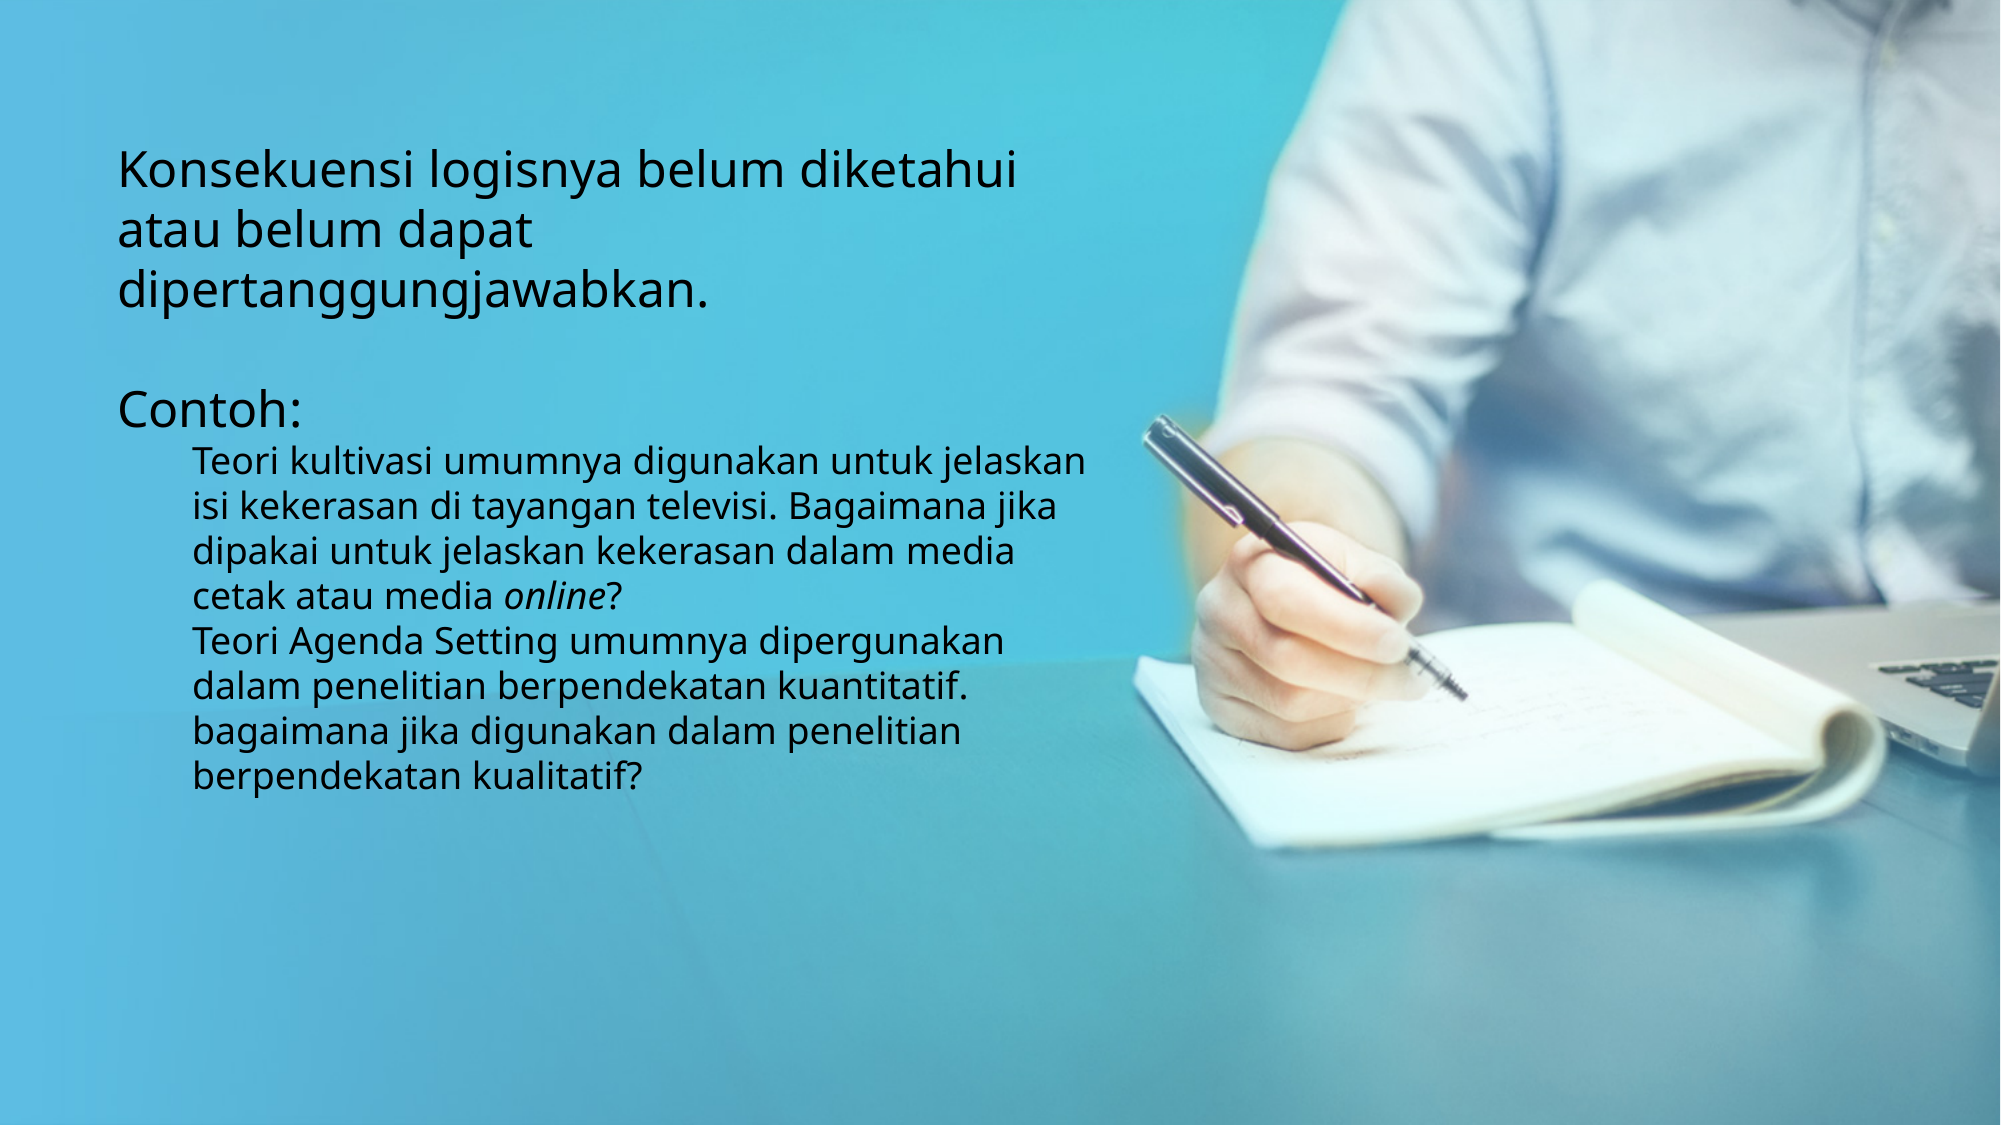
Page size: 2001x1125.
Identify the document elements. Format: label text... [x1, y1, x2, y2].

picture [0, 0, 2001, 1125]
text_box Konsekuensi logisnya belum diketahui atau belum dapat dipertanggungjawabkan. Contoh: Teori kultivasi umumnya digunakan untuk jelaskan isi kekerasan di tayangan televisi. Bagaimana jika dipakai untuk jelaskan kekerasan dalam media cetak atau media online? Teori Agenda Setting umumnya dipergunakan dalam penelitian berpendekatan kuantitatif. bagaimana jika digunakan dalam penelitian berpendekatan kualitatif? [102, 130, 1103, 805]
